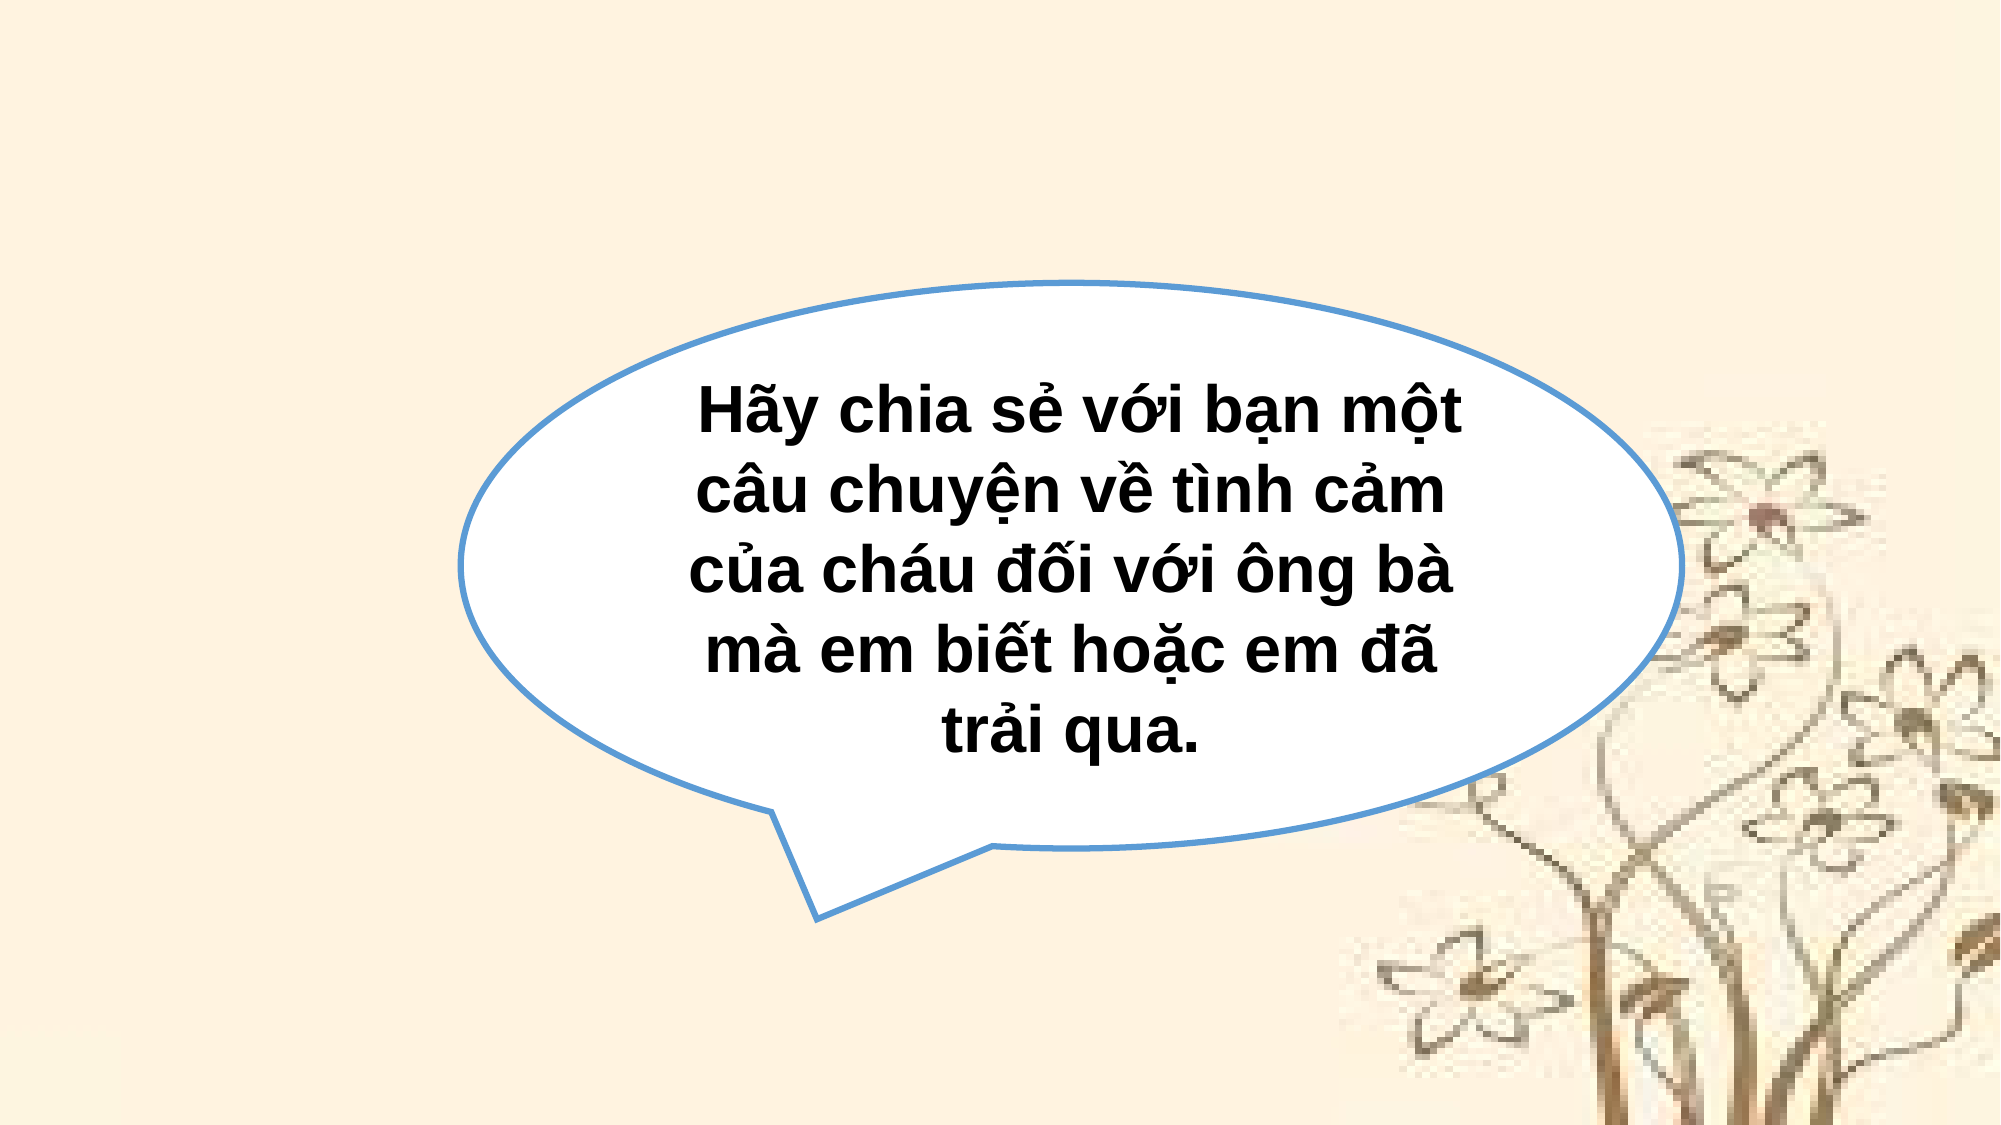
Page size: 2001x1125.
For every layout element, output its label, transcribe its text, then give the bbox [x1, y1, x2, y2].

text_box Hãy chia sẻ với bạn một câu chuyện về tình cảm của cháu đối với ông bà mà em biết hoặc em đã trải qua. [459, 281, 1684, 921]
picture [0, 0, 2001, 1125]
